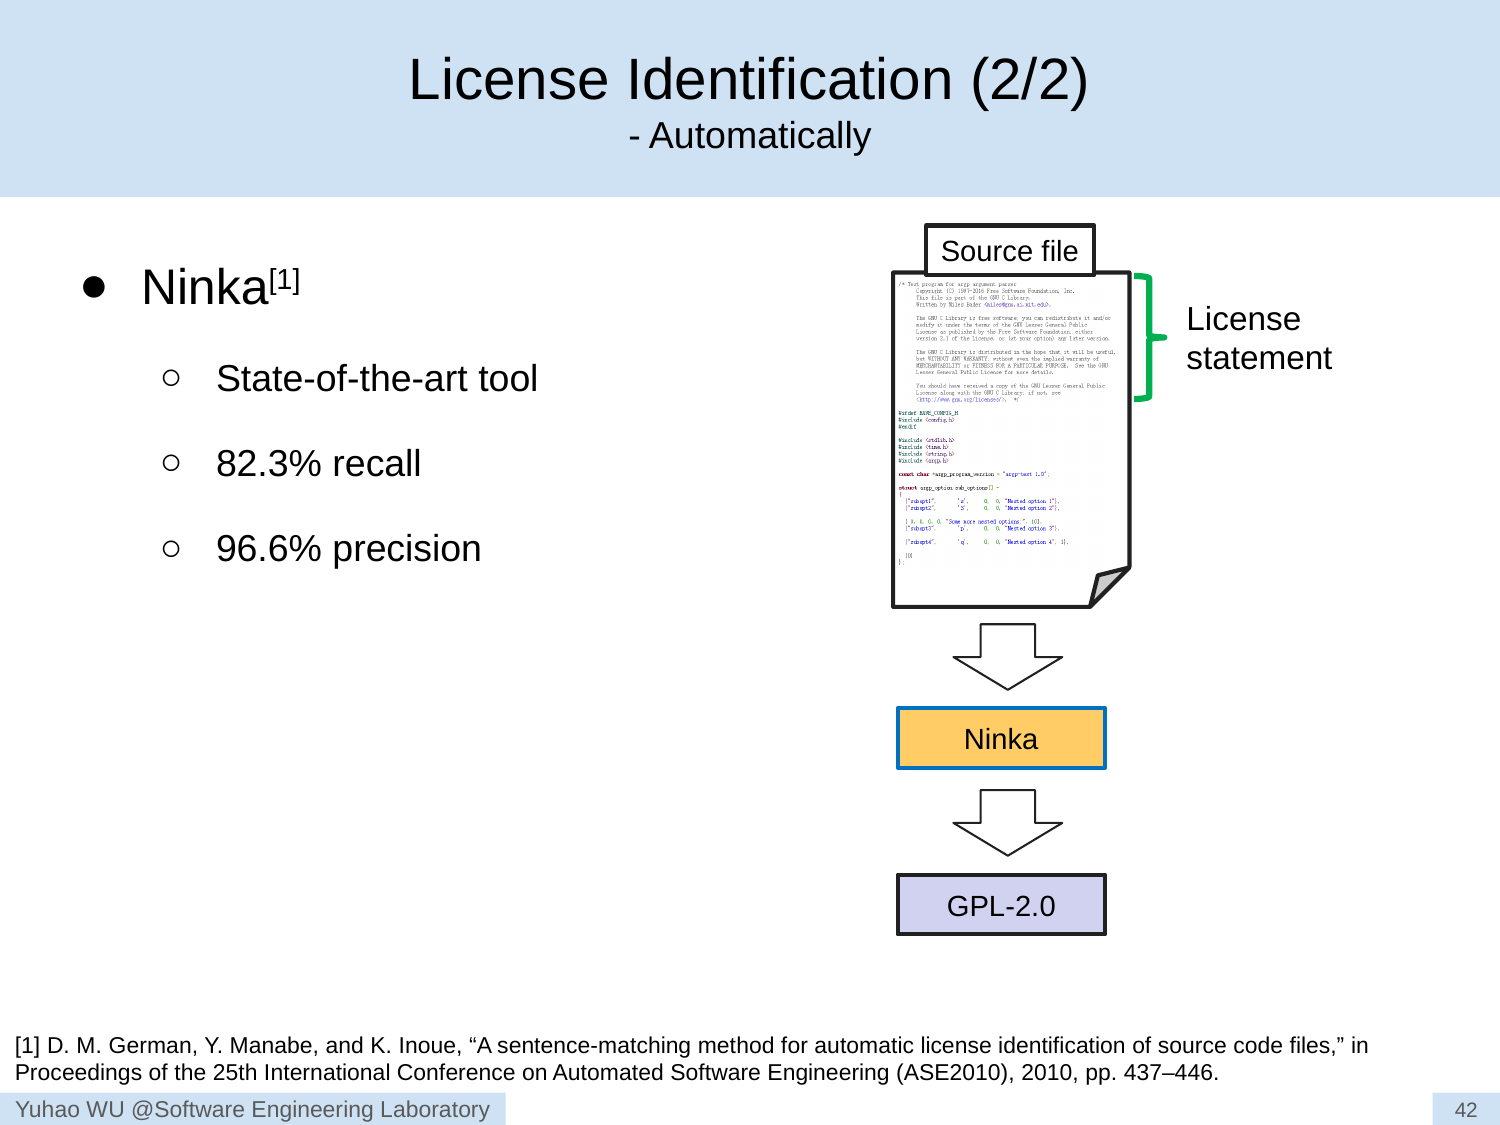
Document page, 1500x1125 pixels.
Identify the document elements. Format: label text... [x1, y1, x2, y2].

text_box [892, 225, 1130, 607]
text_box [897, 789, 1106, 935]
list Ninka[1] State-of-the-art tool 82.3% recall 96.6% precision [51, 230, 1449, 1010]
title License Identification (2/2) - Automatically [0, 0, 1500, 197]
text_box [1] D. M. German, Y. Manabe, and K. Inoue, “A sentence-matching method for automatic license identification of source code files,” in Proceedings of the 25th International Conference on Automated Software Engineering (ASE2010), 2010, pp. 437–446. [0, 1022, 1500, 1093]
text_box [897, 624, 1106, 768]
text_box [1133, 275, 1350, 400]
slide_number 42 [1432, 1093, 1500, 1125]
